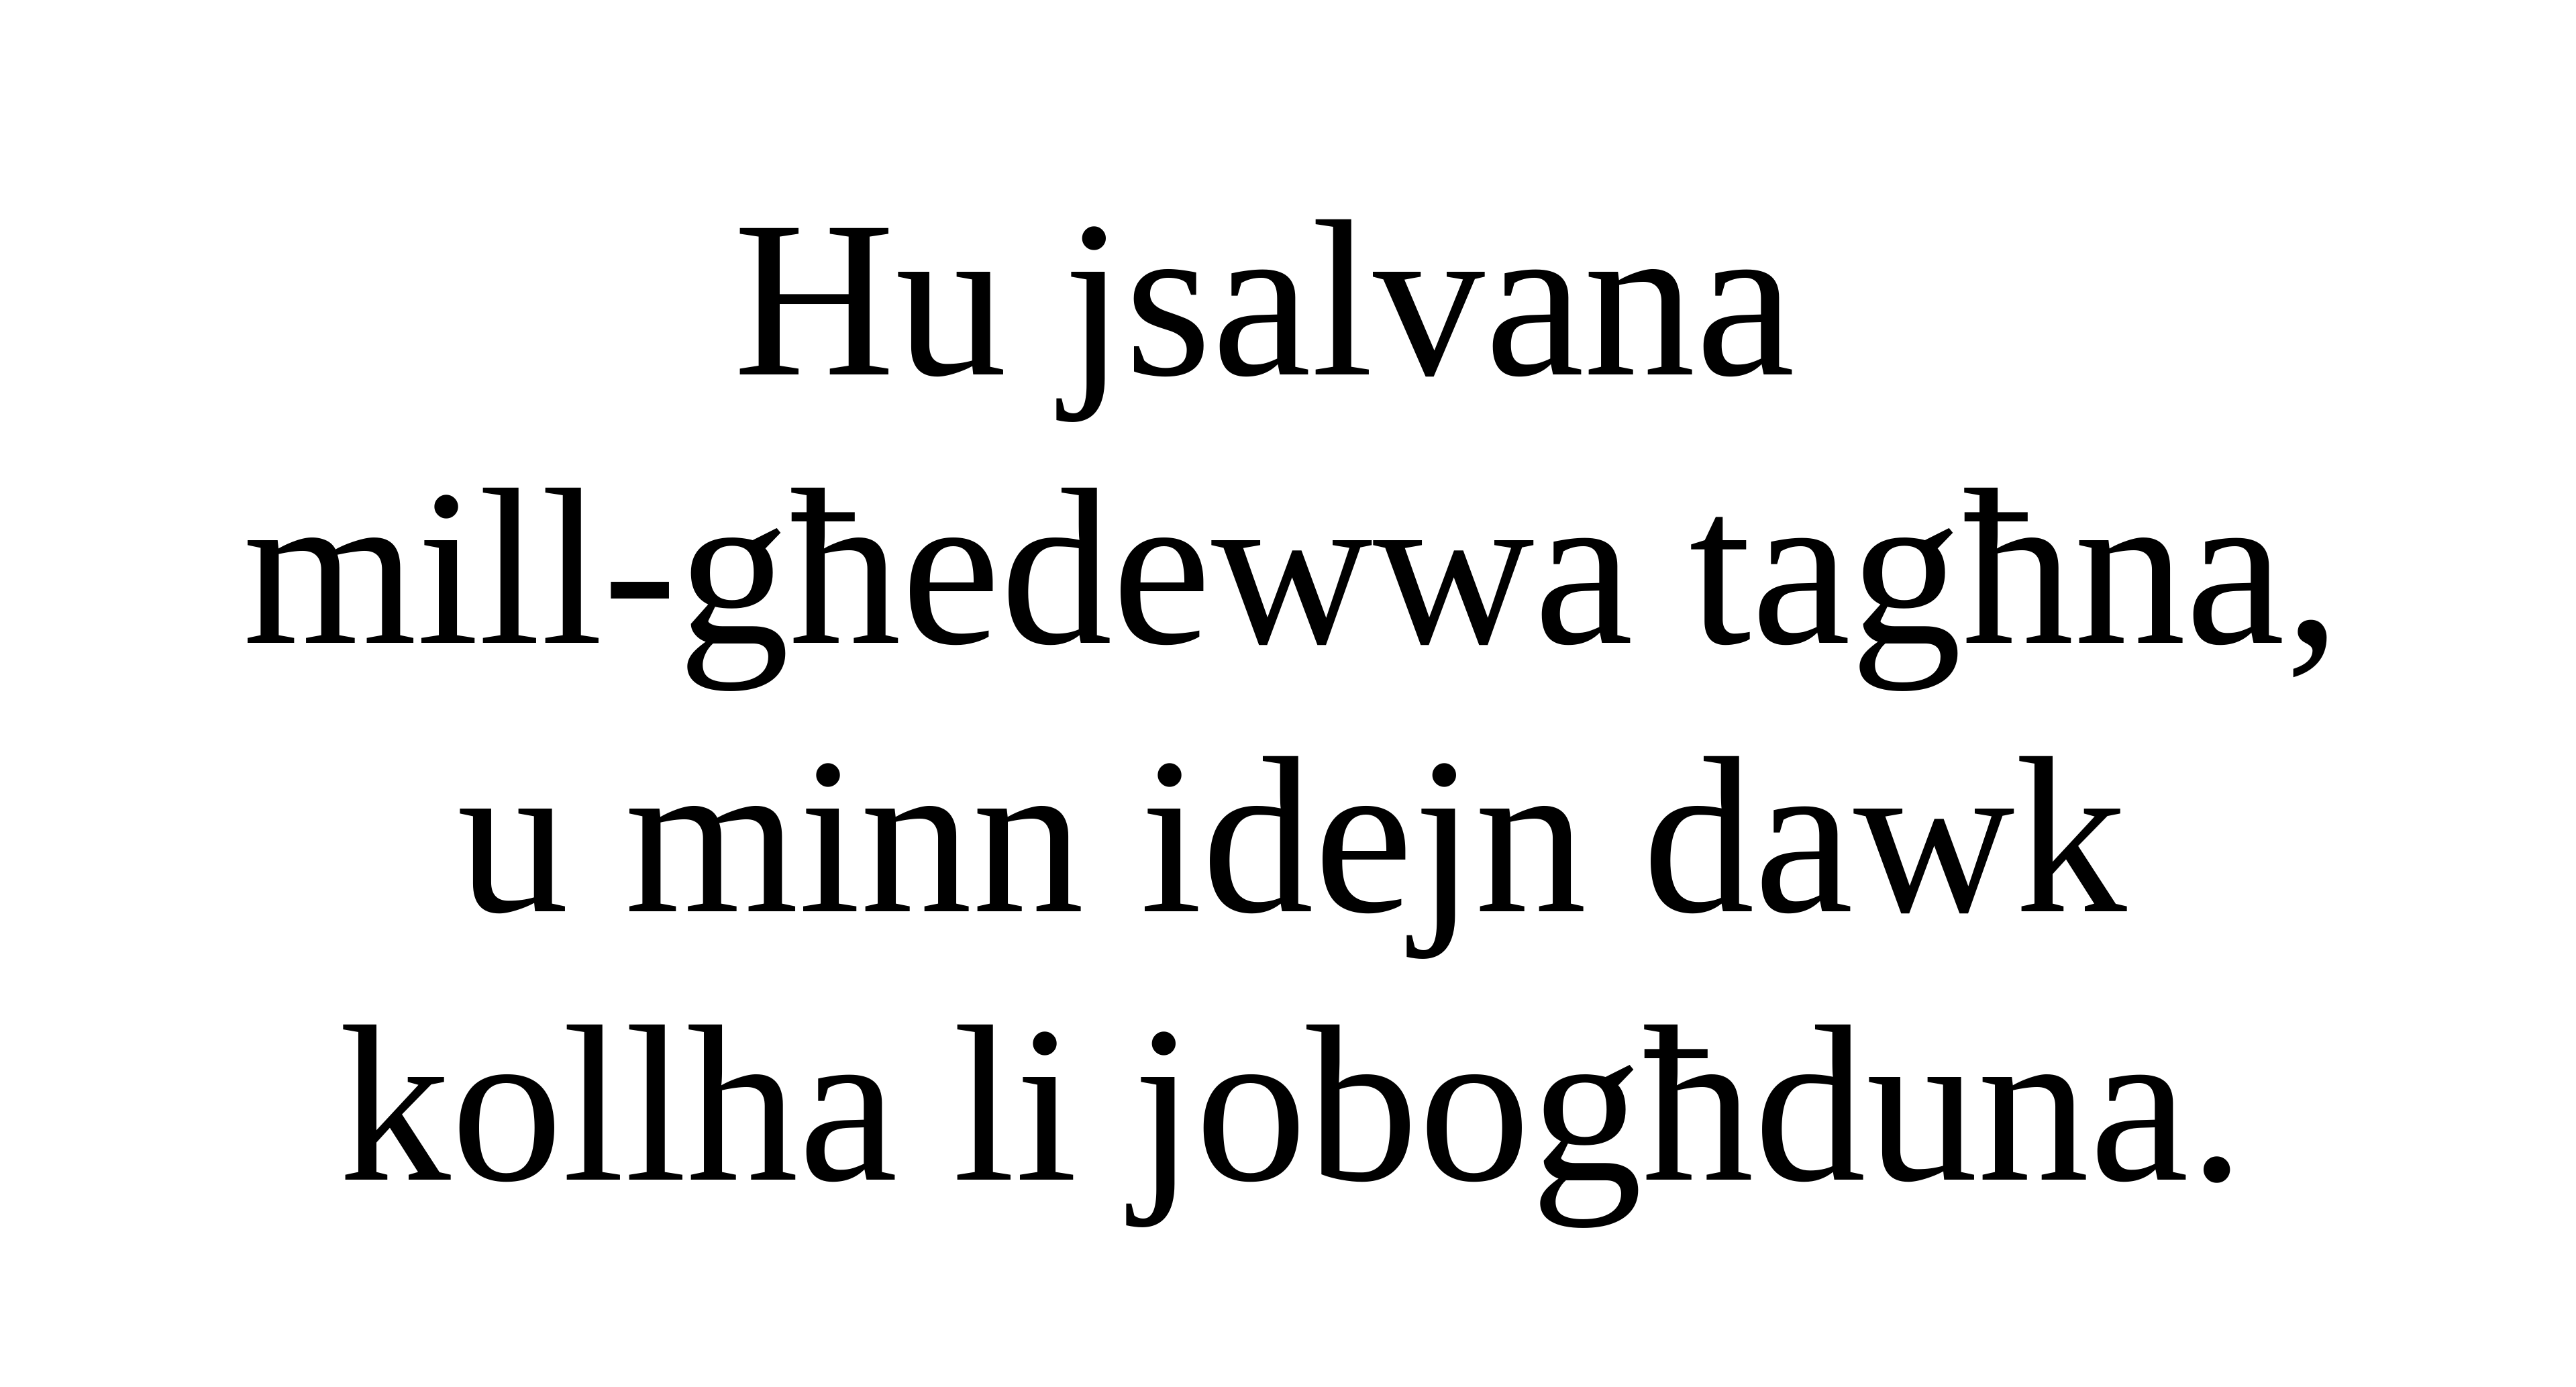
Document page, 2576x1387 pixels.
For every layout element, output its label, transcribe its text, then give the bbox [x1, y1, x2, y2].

text_box Hu jsalvana mill-għedewwa tagħna, u minn idejn dawk kollha li jobogħduna. [212, 146, 2374, 1230]
